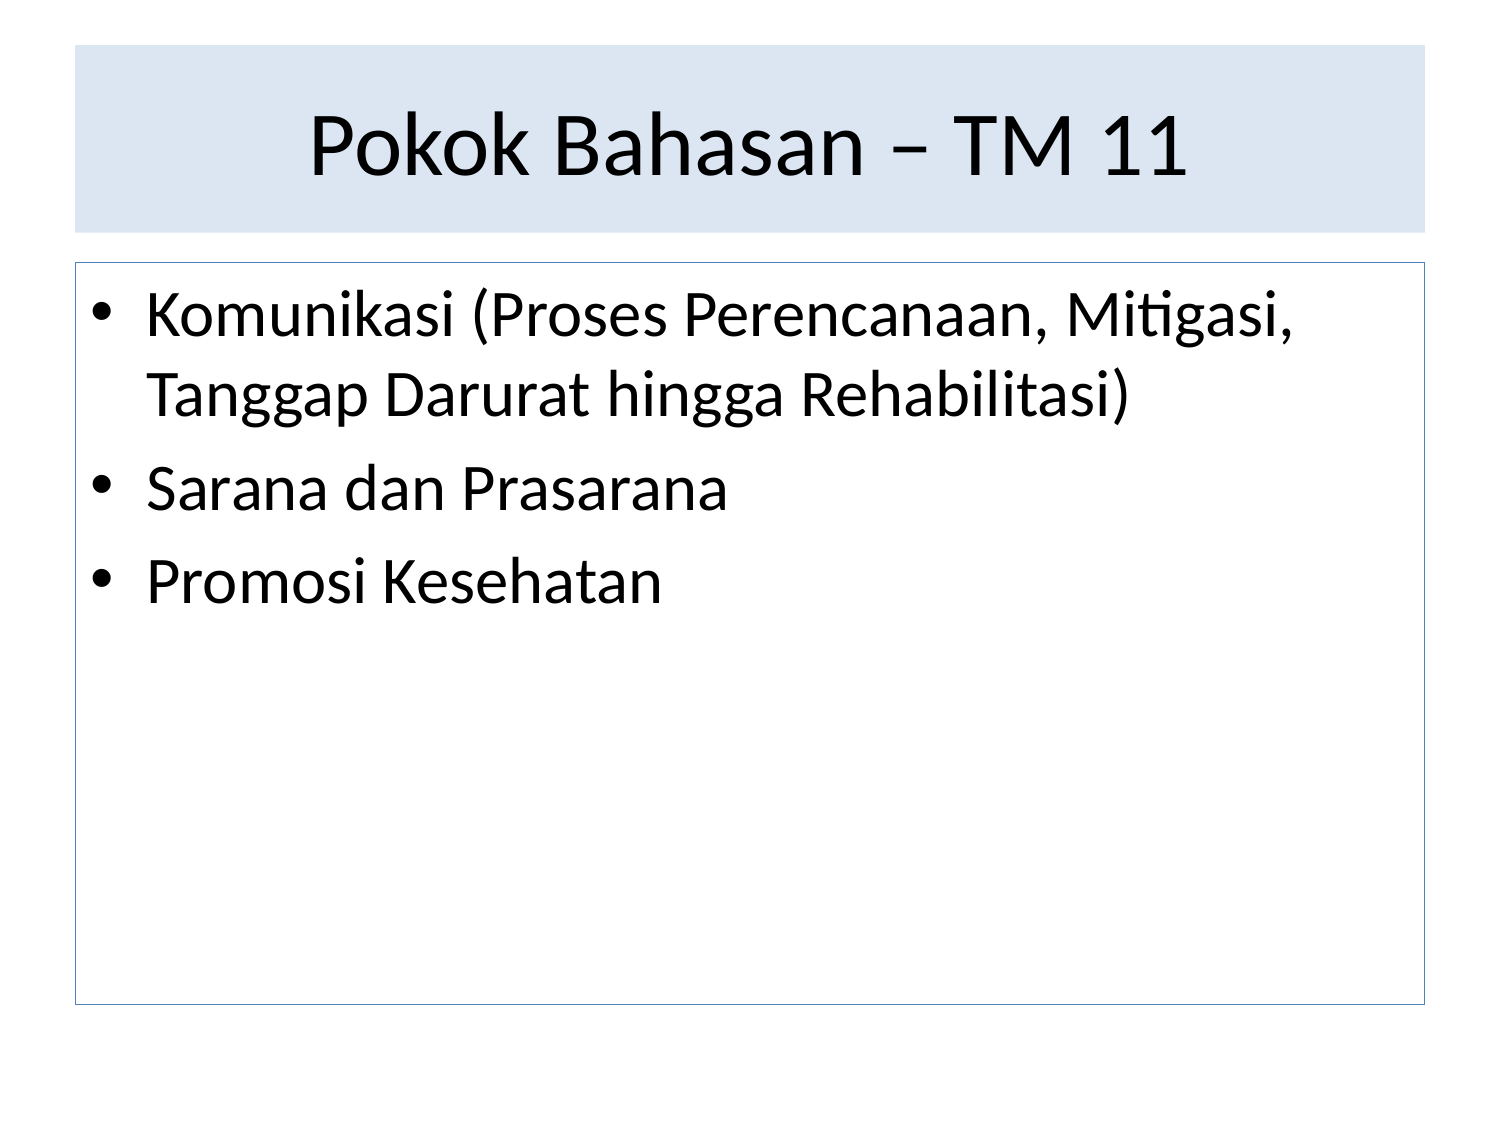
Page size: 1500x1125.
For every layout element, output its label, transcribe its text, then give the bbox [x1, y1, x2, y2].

list Komunikasi (Proses Perencanaan, Mitigasi, Tanggap Darurat hingga Rehabilitasi) Sarana dan Prasarana Promosi Kesehatan [75, 262, 1425, 1005]
title Pokok Bahasan – TM 11 [75, 45, 1425, 233]
